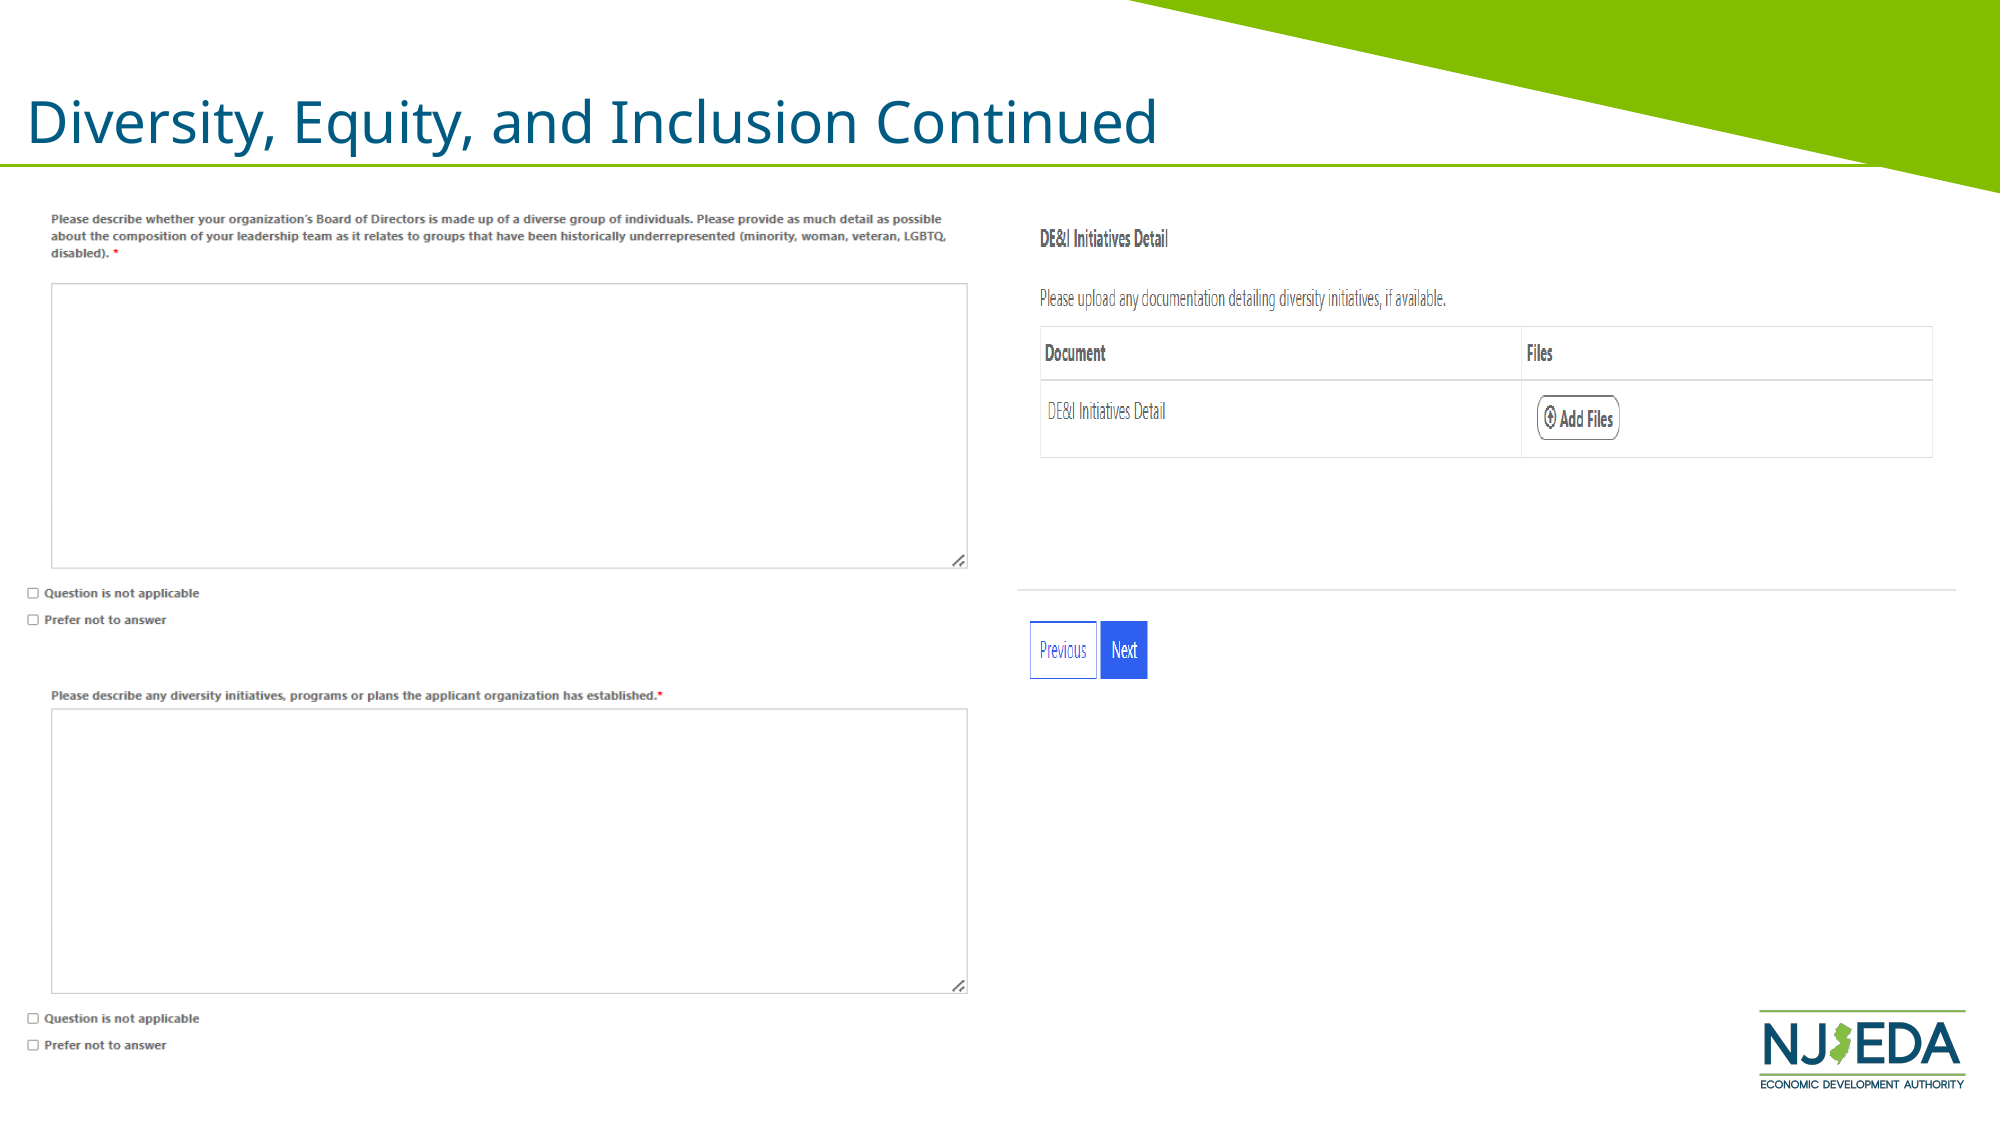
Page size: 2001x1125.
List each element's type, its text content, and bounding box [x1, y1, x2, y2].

title Diversity, Equity, and Inclusion Continued [11, 94, 1936, 156]
picture [1745, 967, 1980, 1125]
picture [23, 202, 1956, 1059]
